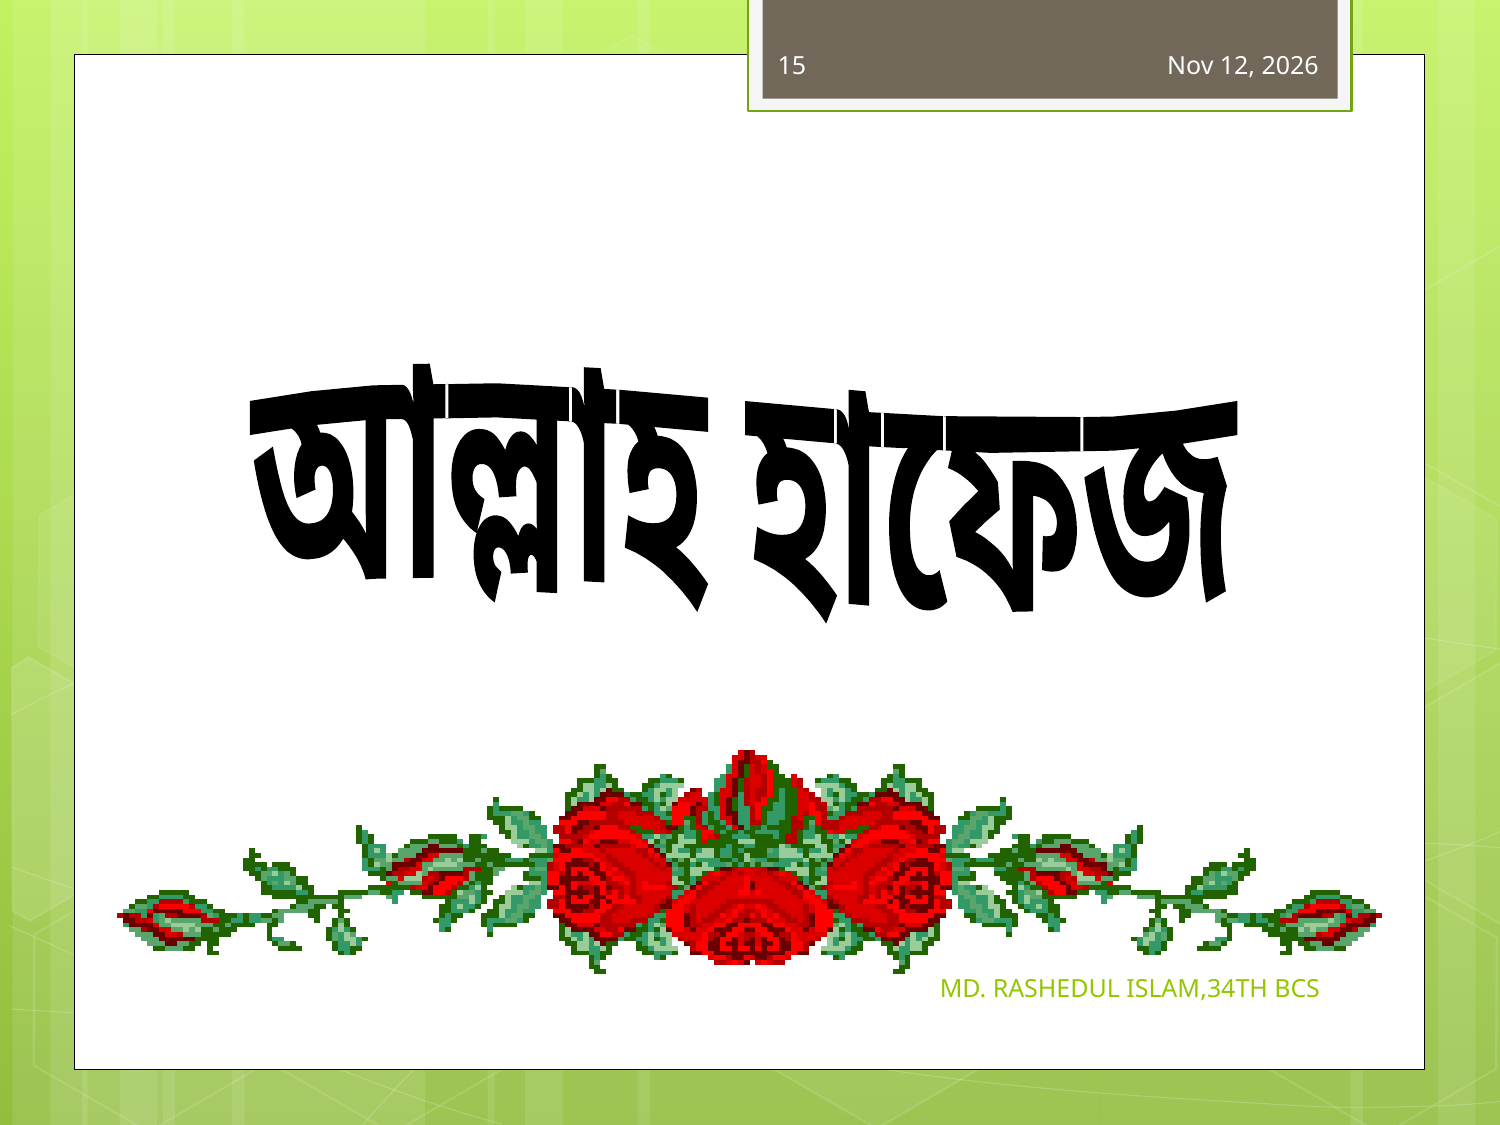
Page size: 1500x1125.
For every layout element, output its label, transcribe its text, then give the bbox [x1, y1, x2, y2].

slide_number 15-Jun-19 [983, 36, 1334, 97]
picture [112, 737, 1388, 979]
footer MD. RASHEDUL ISLAM,34TH BCS [761, 988, 1336, 1020]
slide_number 15 [762, 36, 982, 97]
